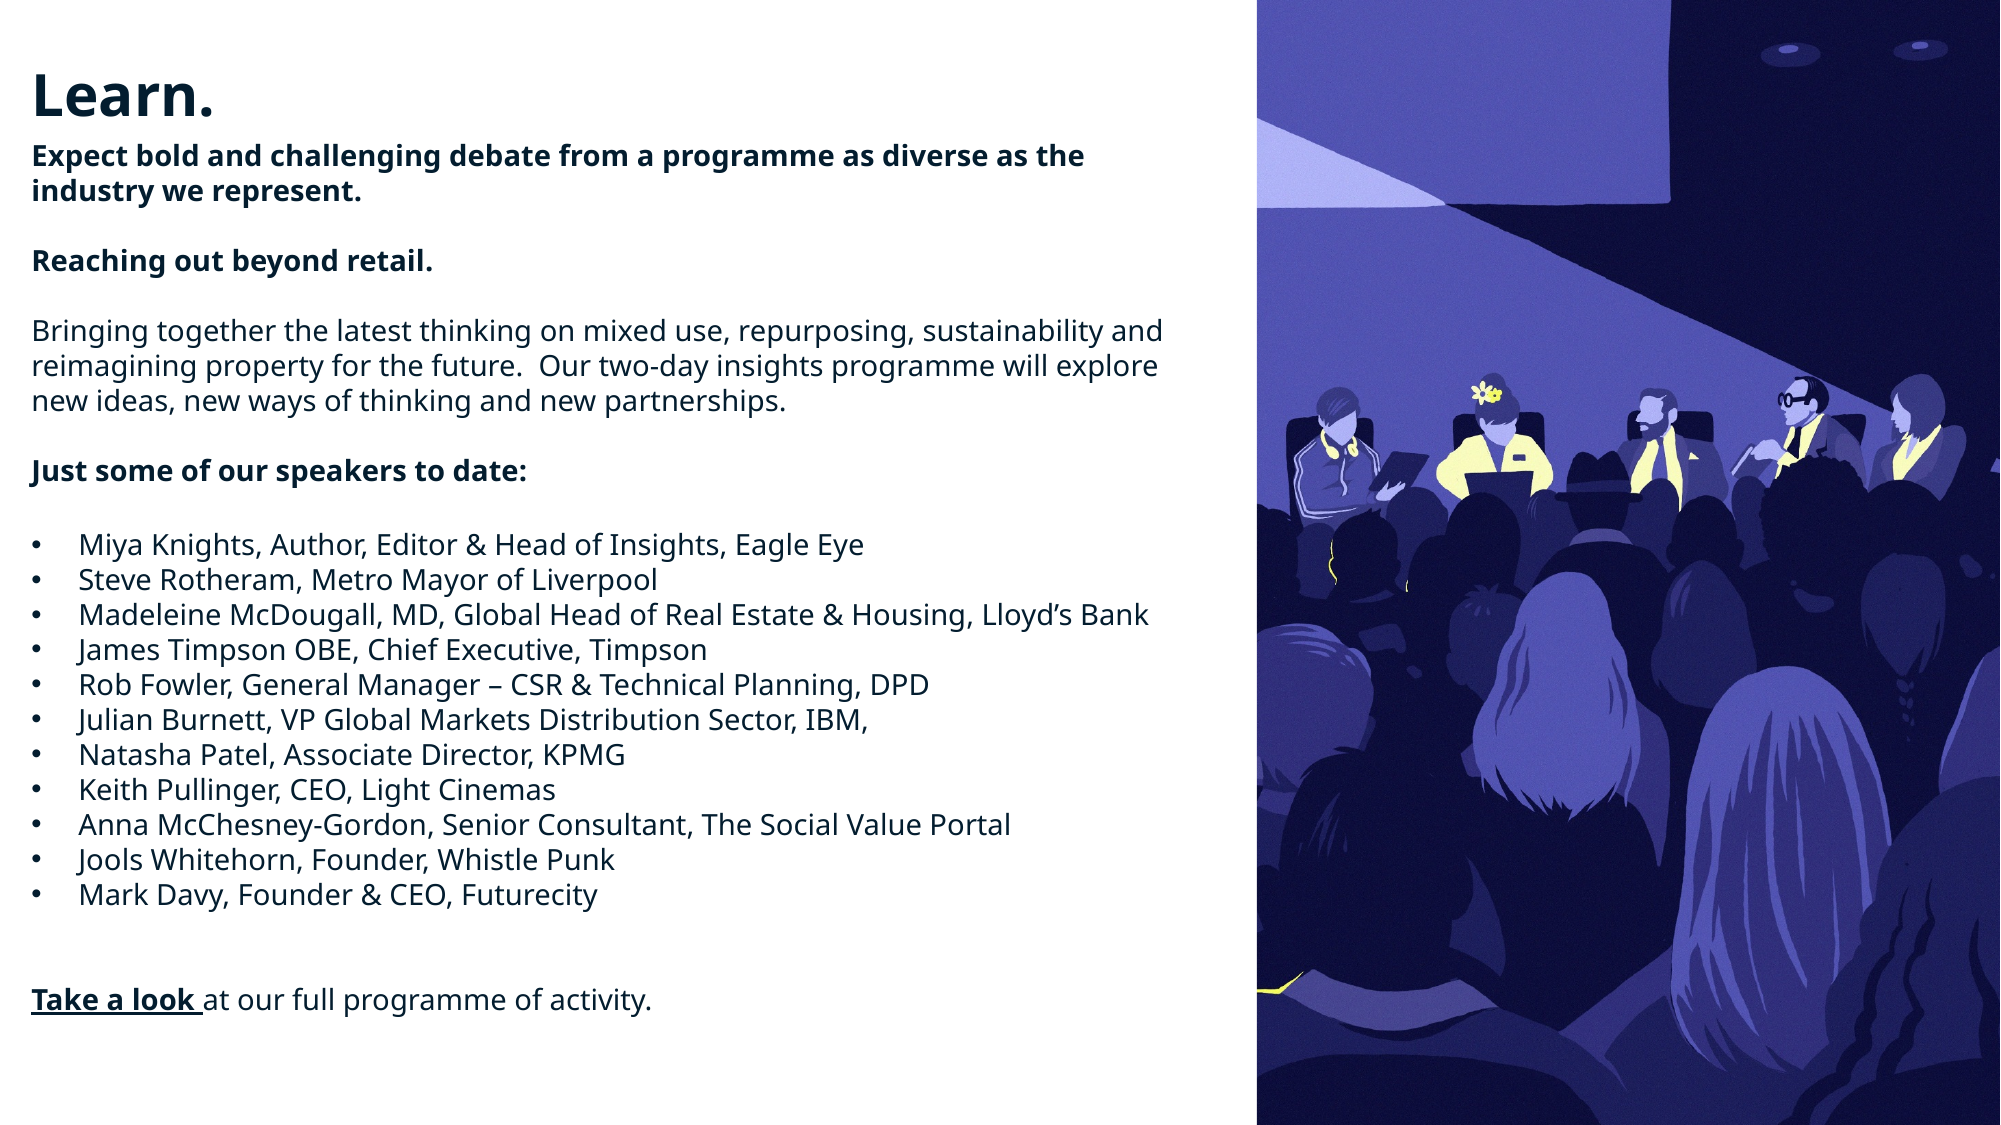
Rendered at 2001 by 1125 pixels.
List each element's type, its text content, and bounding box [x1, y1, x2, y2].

text_box Learn. Expect bold and challenging debate from a programme as diverse as the industry we represent. Reaching out beyond retail. Bringing together the latest thinking on mixed use, repurposing, sustainability and reimagining property for the future. Our two-day insights programme will explore new ideas, new ways of thinking and new partnerships. Just some of our speakers to date: Miya Knights, Author, Editor & Head of Insights, Eagle Eye Steve Rotheram, Metro Mayor of Liverpool Madeleine McDougall, MD, Global Head of Real Estate & Housing, Lloyd’s Bank James Timpson OBE, Chief Executive, Timpson Rob Fowler, General Manager – CSR & Technical Planning, DPD Julian Burnett, VP Global Markets Distribution Sector, IBM, Natasha Patel, Associate Director, KPMG Keith Pullinger, CEO, Light Cinemas Anna McChesney-Gordon, Senior Consultant, The Social Value Portal Jools Whitehorn, Founder, Whistle Punk Mark Davy, Founder & CEO, Futurecity Take a look at our full programme of activity. [16, 50, 1209, 1029]
picture [1256, 0, 2000, 1125]
